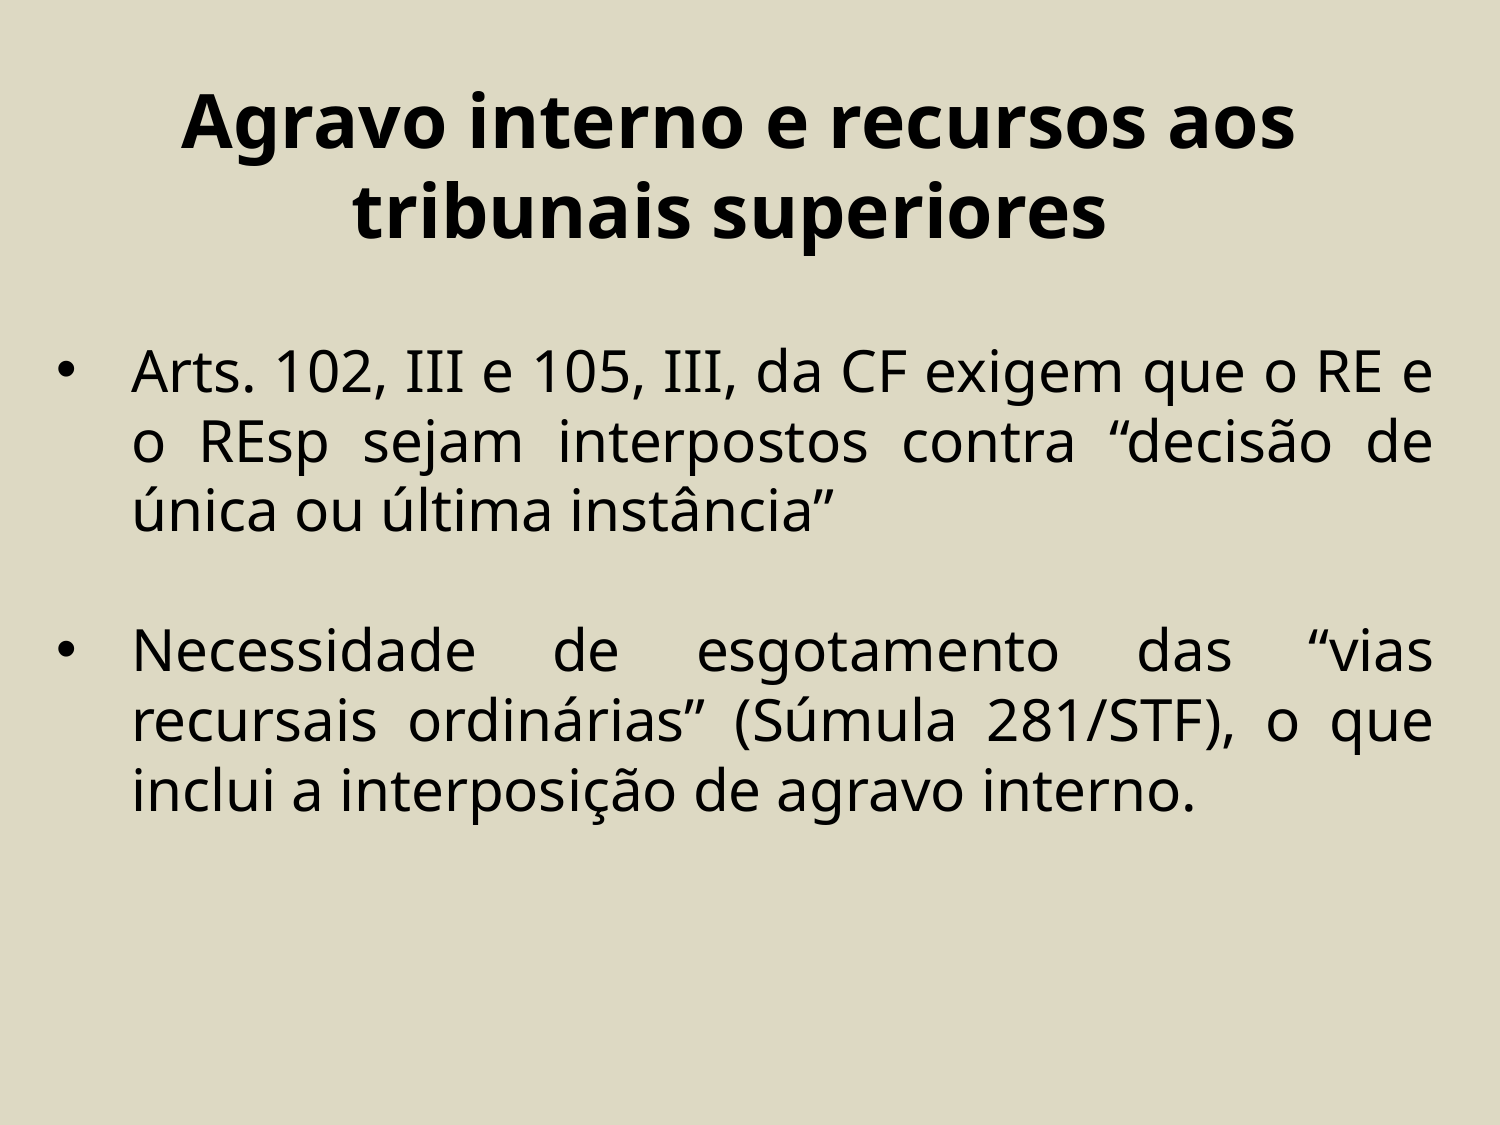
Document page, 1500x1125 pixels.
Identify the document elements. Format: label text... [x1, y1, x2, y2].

text_box Agravo interno e recursos aos tribunais superiores [41, 66, 1438, 262]
text_box Arts. 102, III e 105, III, da CF exigem que o RE e o REsp sejam interpostos contra “decisão de única ou última instância” Necessidade de esgotamento das “vias recursais ordinárias” (Súmula 281/STF), o que inclui a interposição de agravo interno. [41, 326, 1450, 831]
